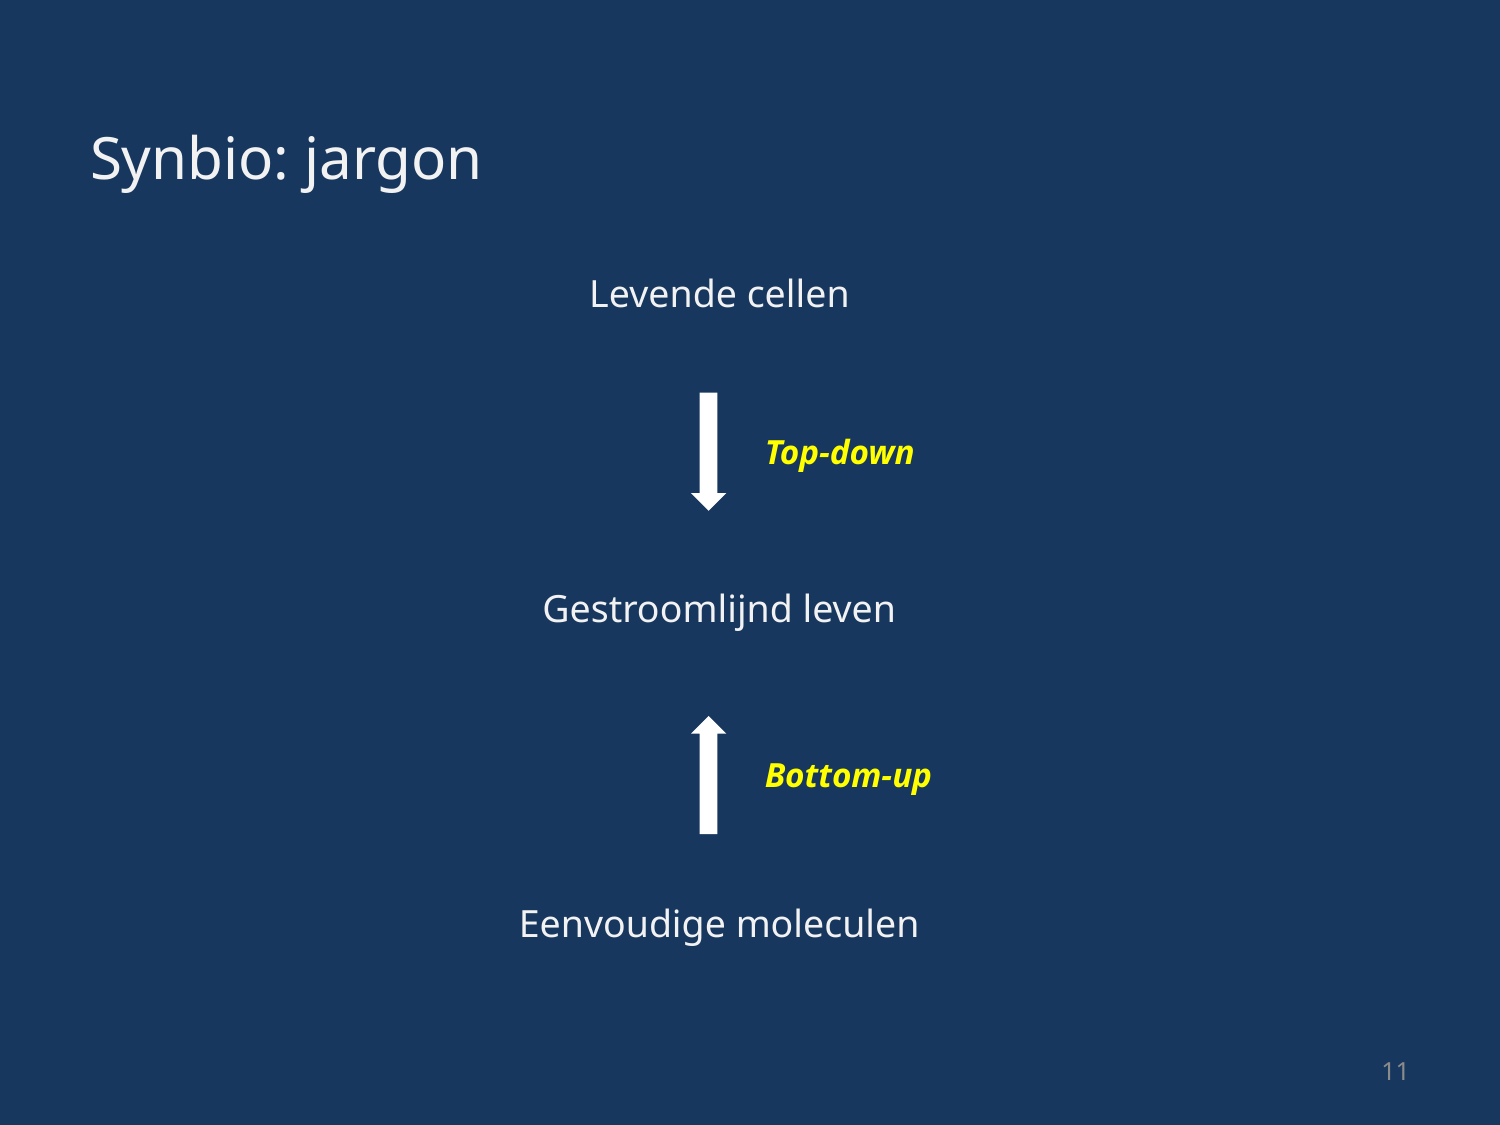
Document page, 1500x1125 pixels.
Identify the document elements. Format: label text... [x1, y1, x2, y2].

title Synbio: jargon [75, 45, 1425, 233]
text_box Bottom-up [750, 747, 1270, 802]
slide_number 11 [1074, 1042, 1425, 1103]
text_box Top-down [750, 424, 1270, 479]
text_box [688, 713, 729, 837]
list Levende cellen Gestroomlijnd leven Eenvoudige moleculen [75, 262, 1365, 1005]
text_box [688, 390, 729, 513]
